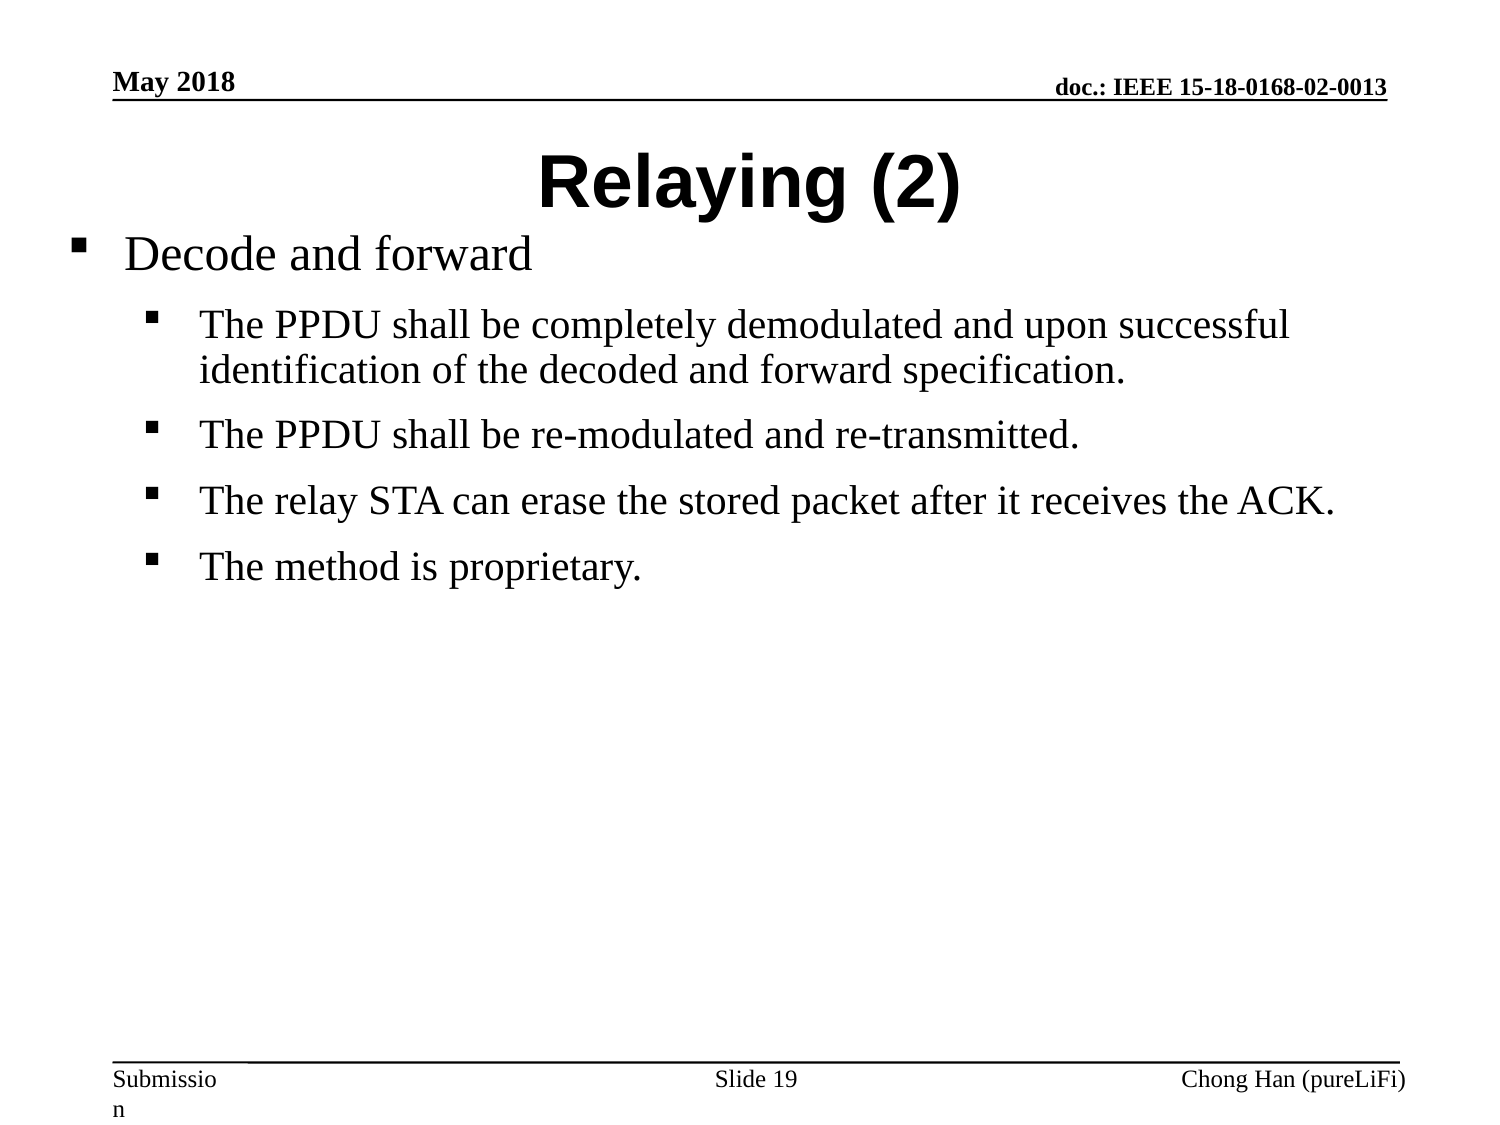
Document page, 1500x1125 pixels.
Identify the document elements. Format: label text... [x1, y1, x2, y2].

text_box Decode and forward The PPDU shall be completely demodulated and upon successful identification of the decoded and forward specification. The PPDU shall be re-modulated and re-transmitted. The relay STA can erase the stored packet after it receives the ACK. The method is proprietary. [53, 219, 1487, 977]
footer Chong Han (pureLiFi) [893, 1061, 1407, 1093]
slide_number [112, 61, 376, 98]
slide_number Slide 19 [712, 1061, 800, 1093]
text_box Relaying (2) [0, 125, 1500, 252]
